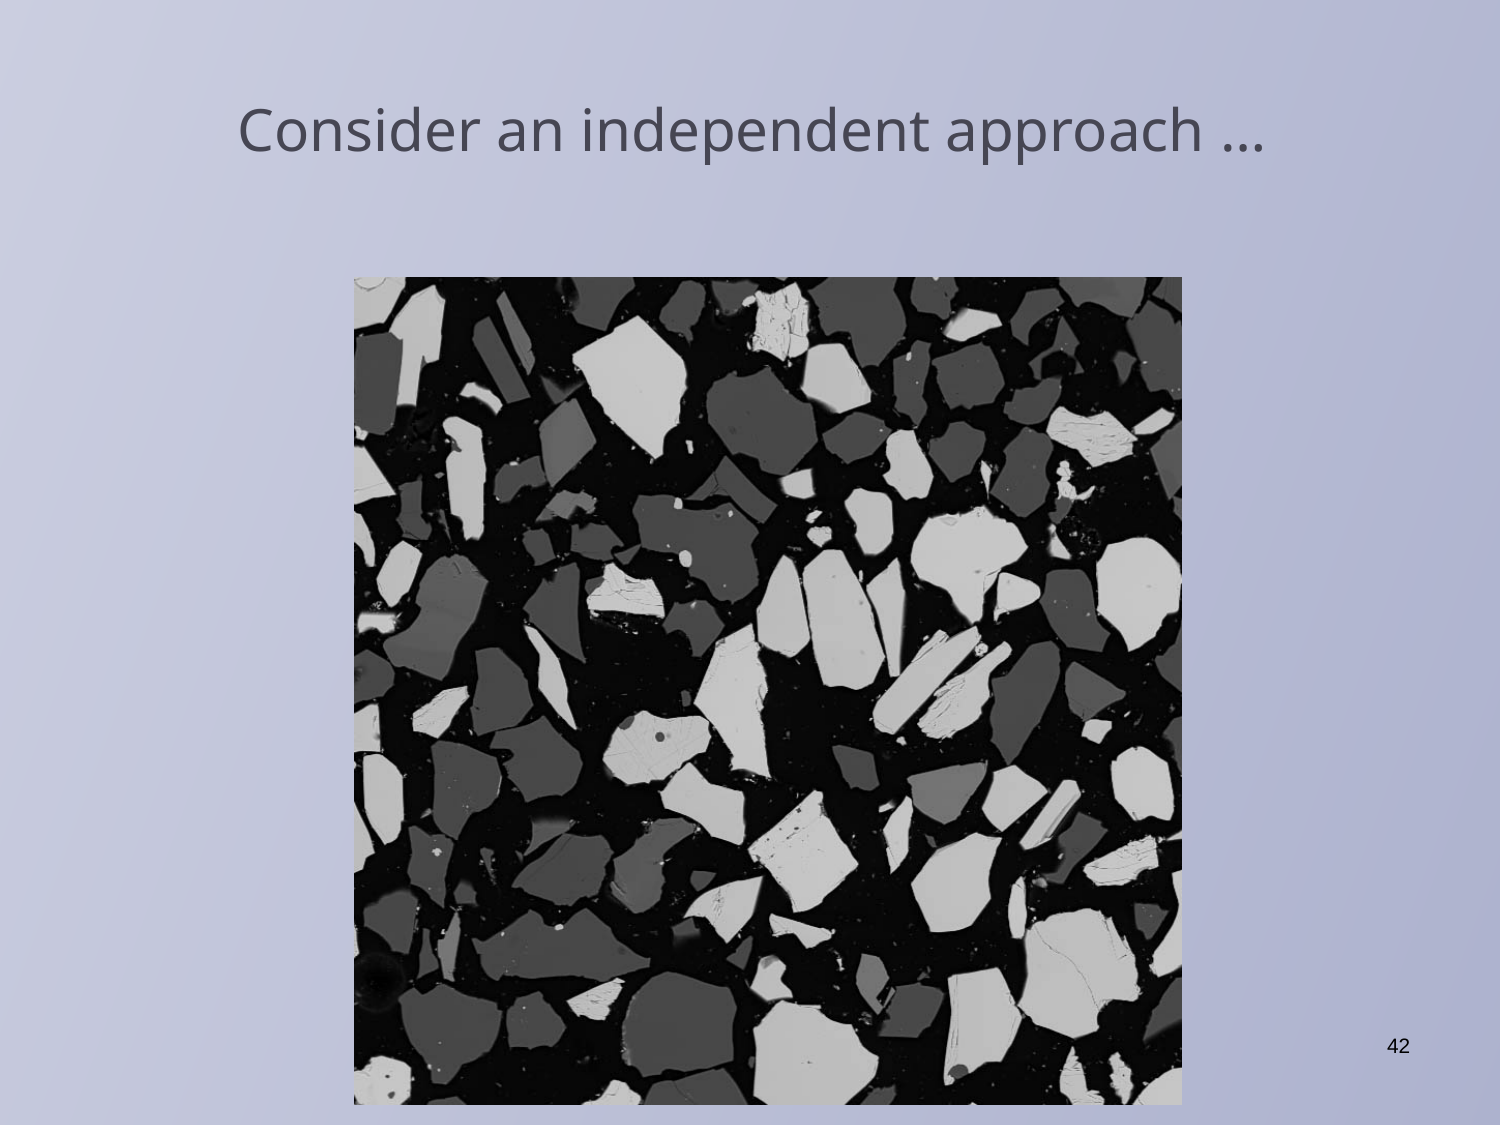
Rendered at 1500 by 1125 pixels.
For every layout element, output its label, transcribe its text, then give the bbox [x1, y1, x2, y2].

picture [354, 277, 1182, 1105]
slide_number 42 [1186, 1024, 1426, 1101]
title Consider an independent approach … [76, 69, 1428, 188]
